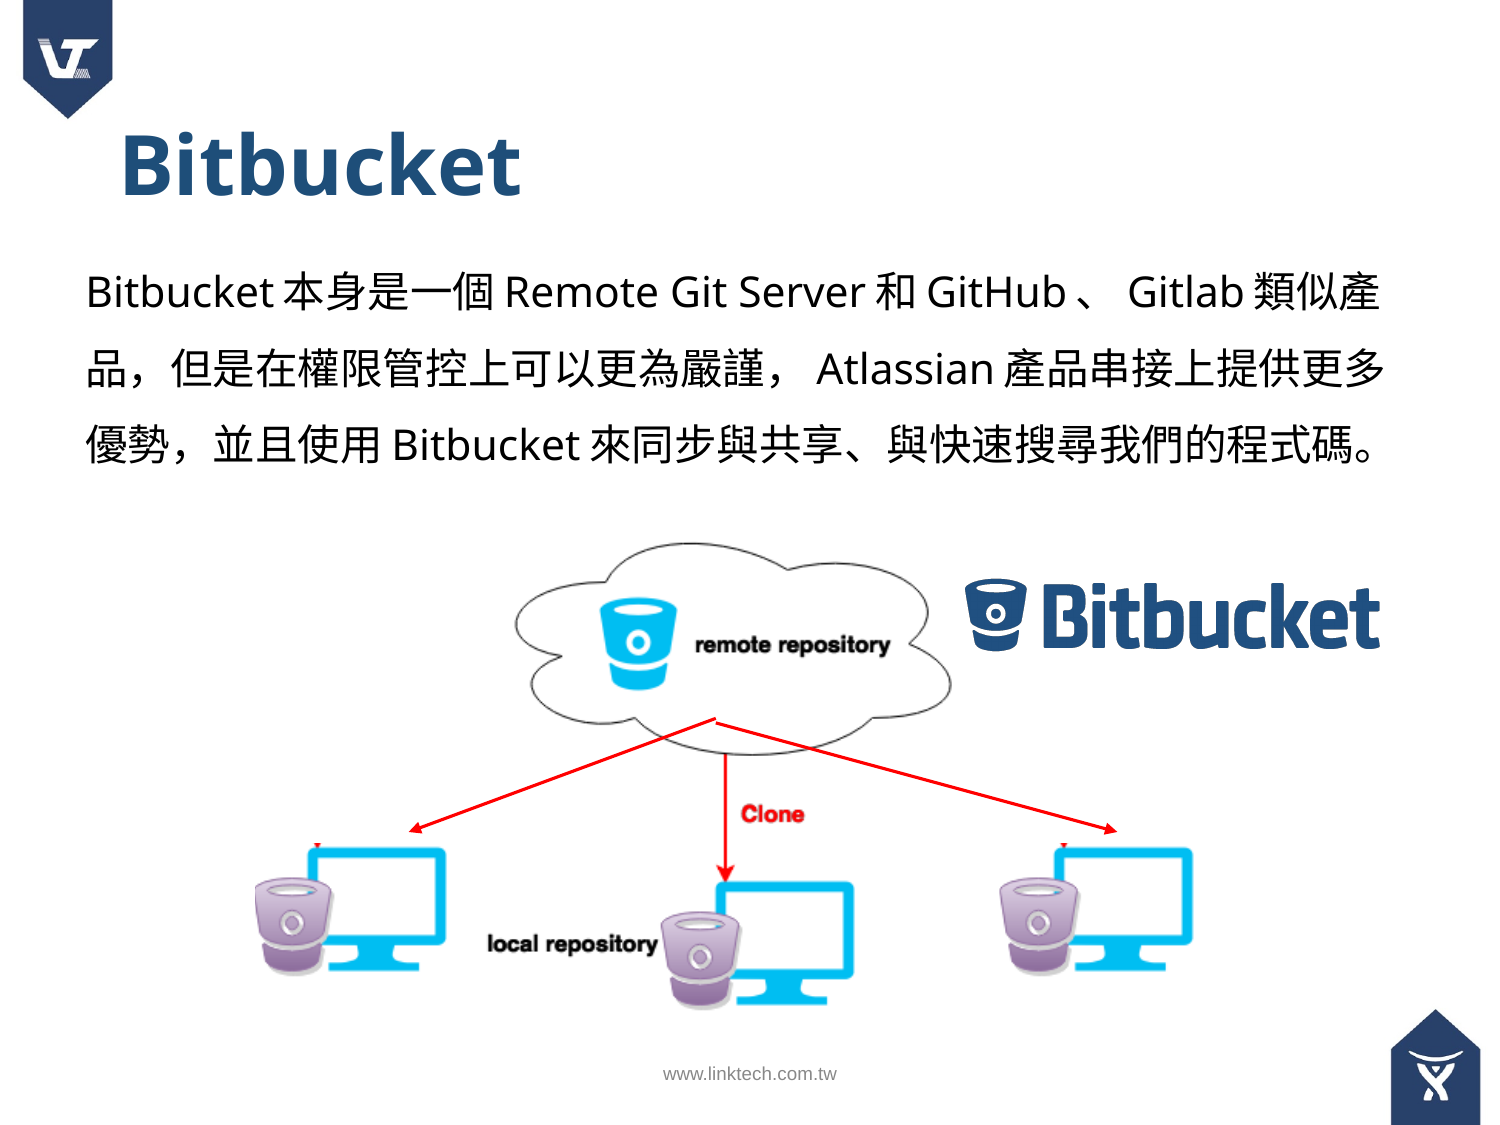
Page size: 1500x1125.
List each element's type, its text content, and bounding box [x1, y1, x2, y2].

picture [0, 0, 1500, 1125]
title Bitbucket [103, 59, 1397, 232]
footer www.linktech.com.tw [496, 1042, 1004, 1103]
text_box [715, 722, 1118, 833]
list Bitbucket本身是一個Remote Git Server和GitHub、Gitlab類似產品，但是在權限管控上可以更為嚴謹，Atlassian產品串接上提供更多優勢，並且使用Bitbucket來同步與共享、與快速搜尋我們的程式碼。 [70, 232, 1421, 544]
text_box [408, 718, 717, 833]
